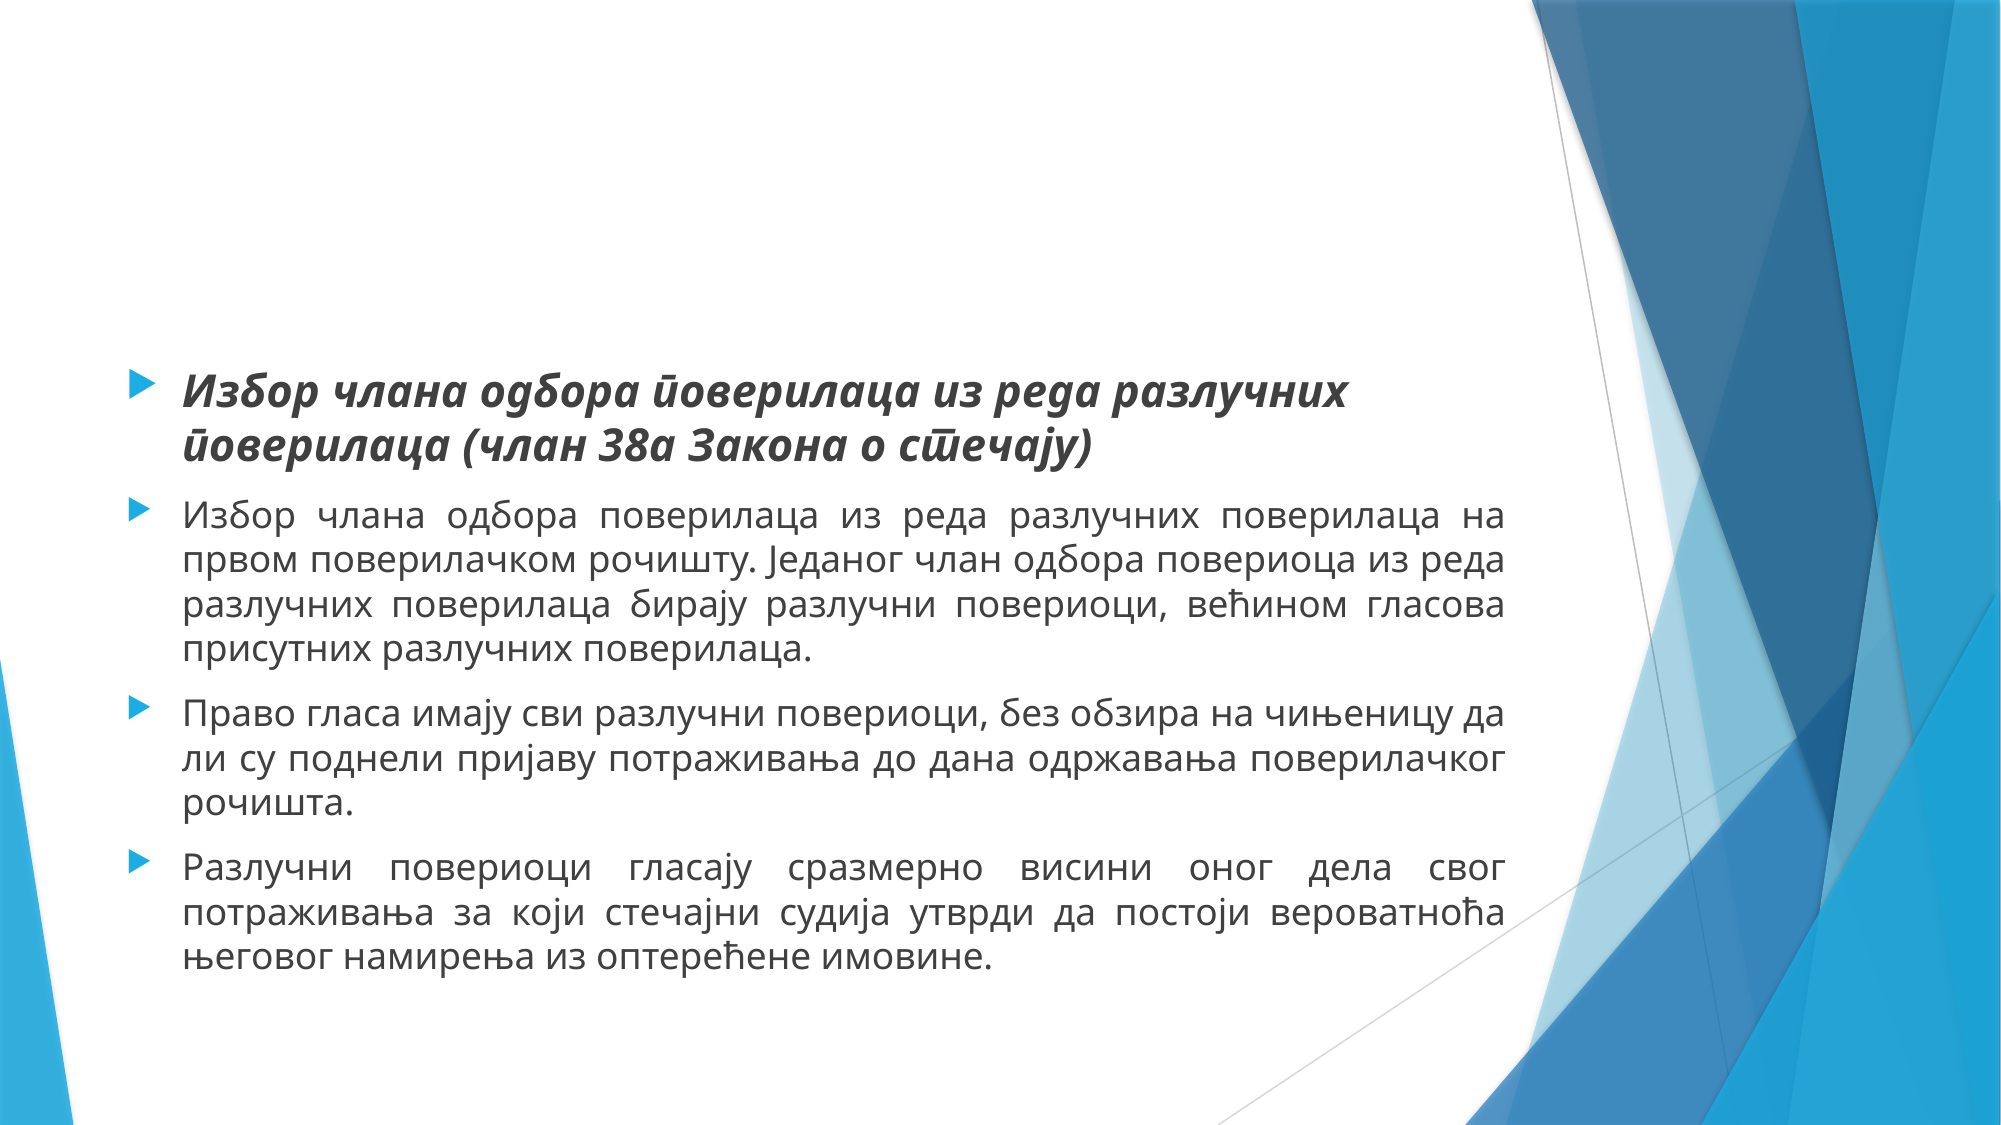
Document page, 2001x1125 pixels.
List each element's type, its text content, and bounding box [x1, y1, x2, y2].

list Избор члана одбора поверилаца из реда разлучних поверилаца (члан 38а Закона о стечају) Избор члана одбора поверилаца из реда разлучних поверилаца на првом поверилачком рочишту. Једаног члан одбора повериоца из реда разлучних поверилаца бирају разлучни повериоци, већином гласова присутних разлучних поверилаца. Право гласа имају сви разлучни повериоци, без обзира на чињеницу да ли су поднели пријаву потраживања до дана одржавања поверилачког рочишта. Разлучни повериоци гласају сразмерно висини оног дела свог потраживања за који стечајни судија утврди да постоји вероватноћа његовог намирења из оптерећене имовине. [111, 354, 1522, 992]
